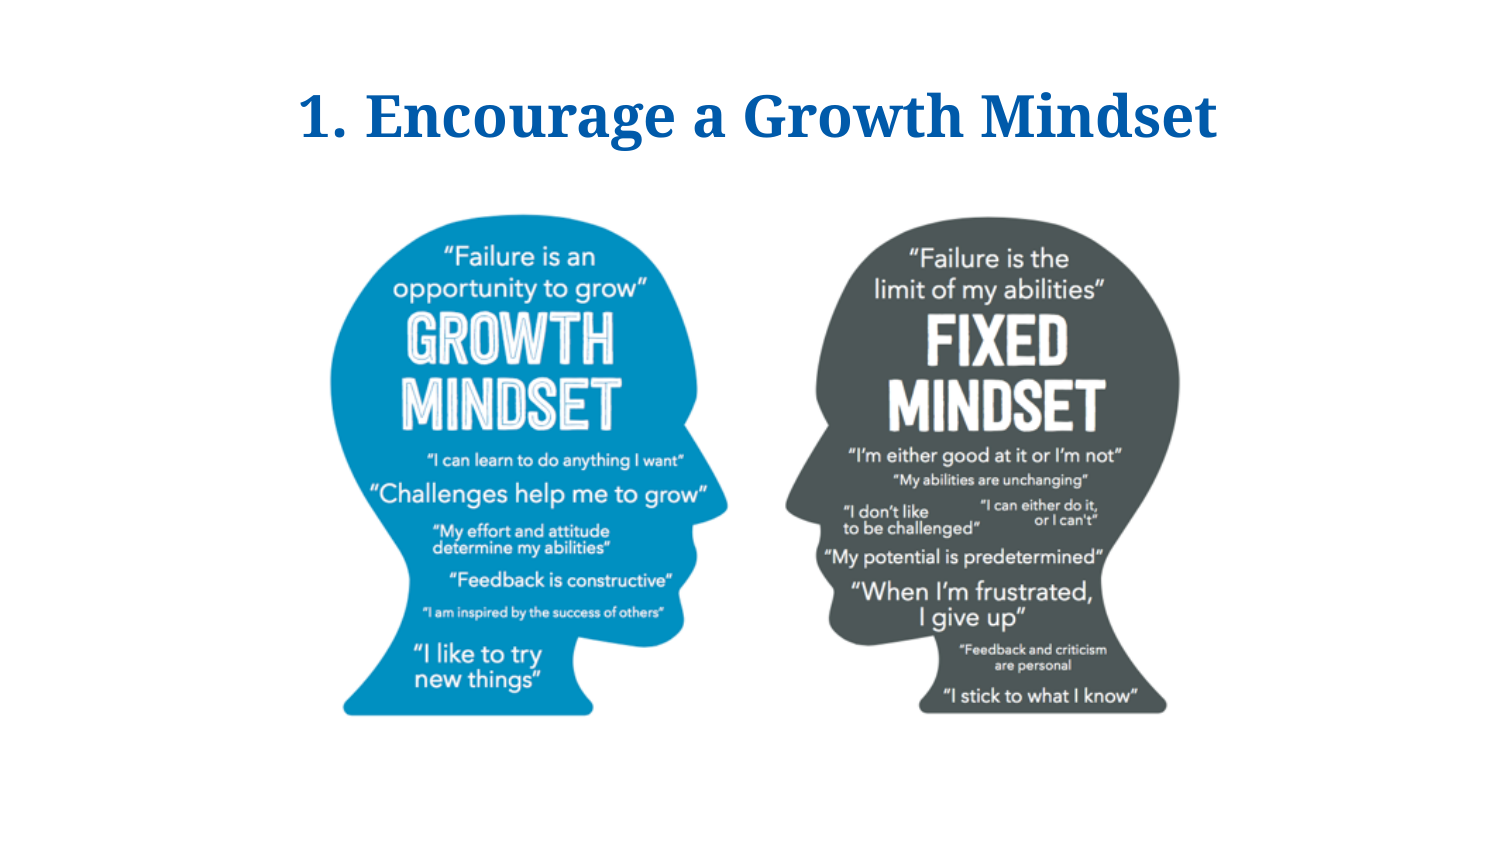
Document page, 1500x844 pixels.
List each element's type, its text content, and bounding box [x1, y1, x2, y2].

title Encourage a Growth Mindset [55, 51, 1454, 165]
picture [285, 177, 1224, 766]
